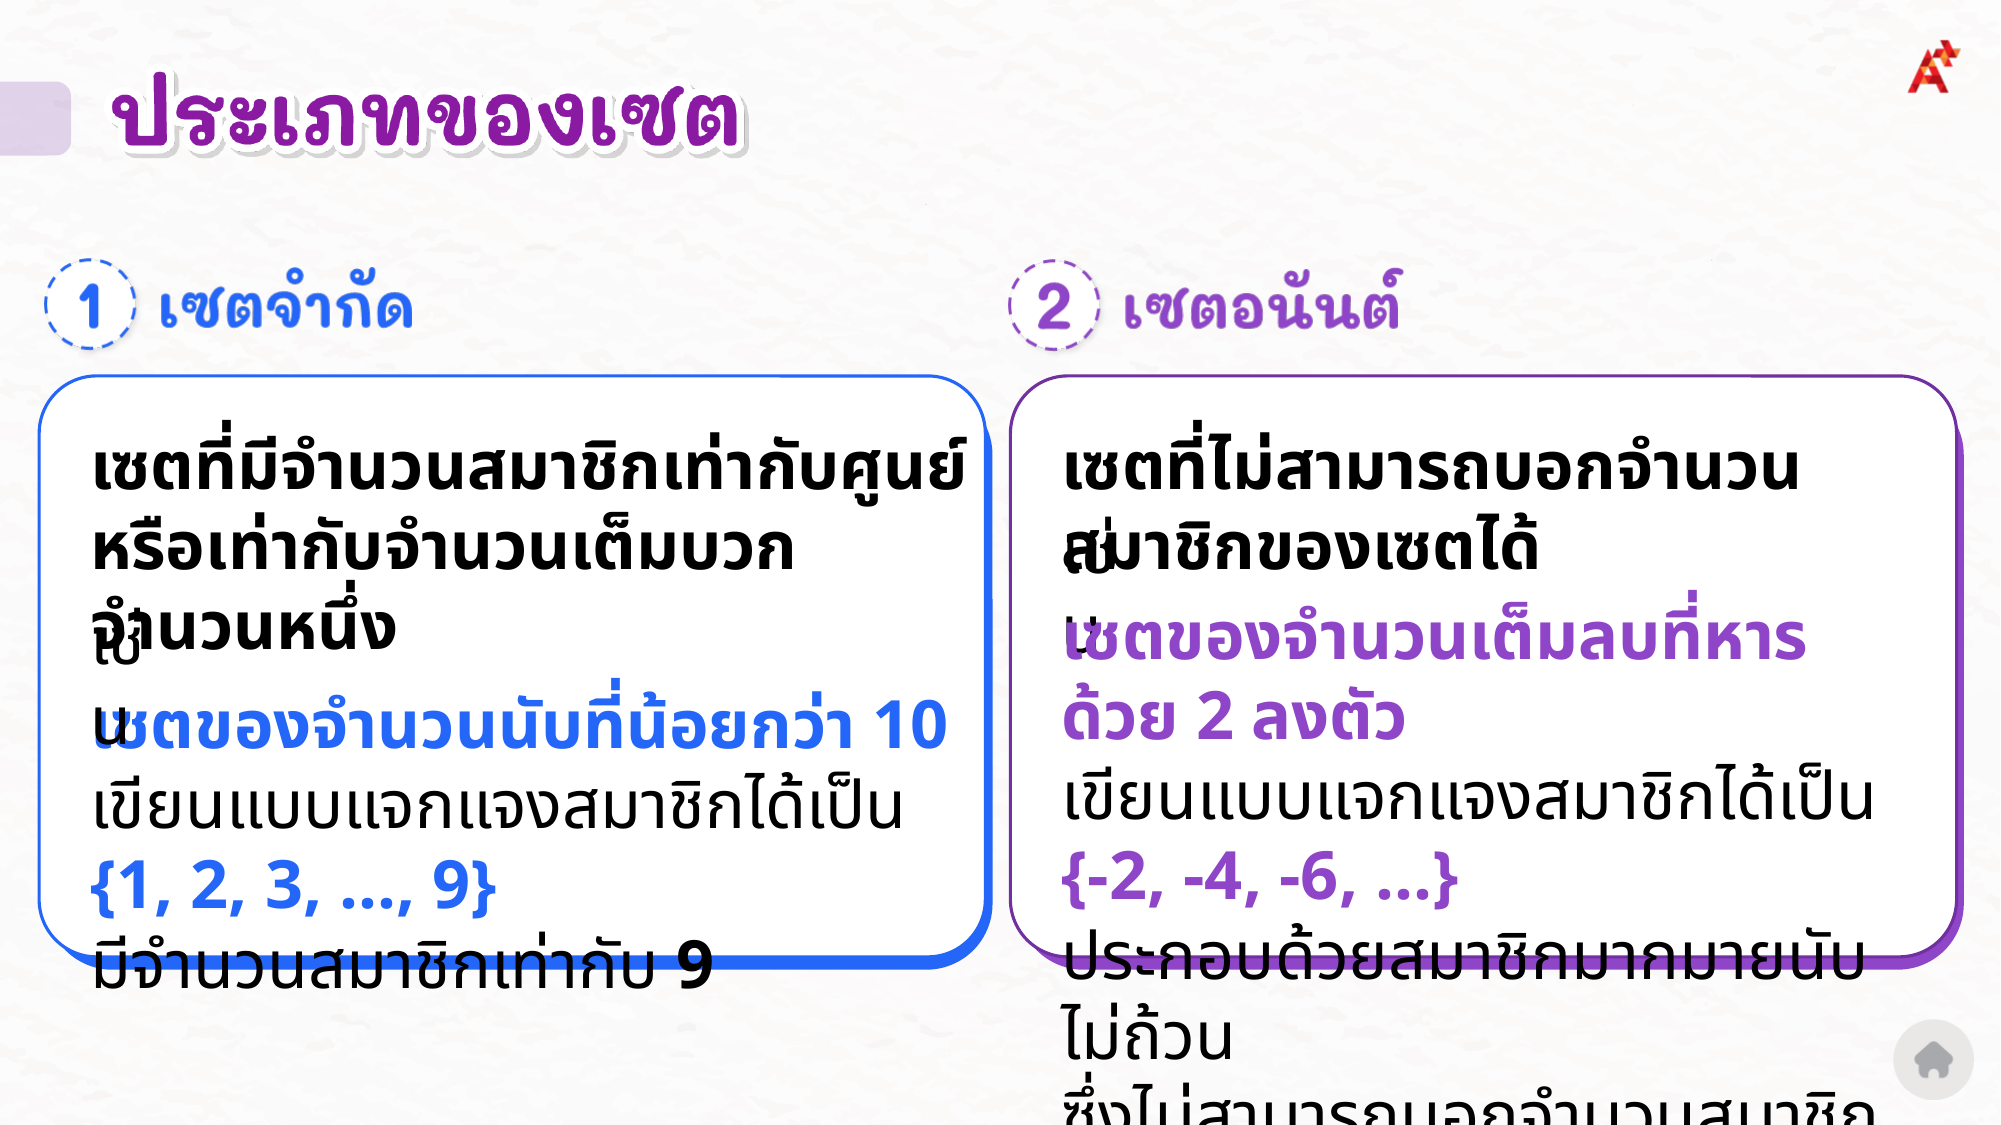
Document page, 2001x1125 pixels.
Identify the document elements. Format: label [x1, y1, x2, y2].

text_box [1010, 375, 1964, 970]
text_box [39, 375, 993, 970]
picture [0, 0, 2000, 1125]
